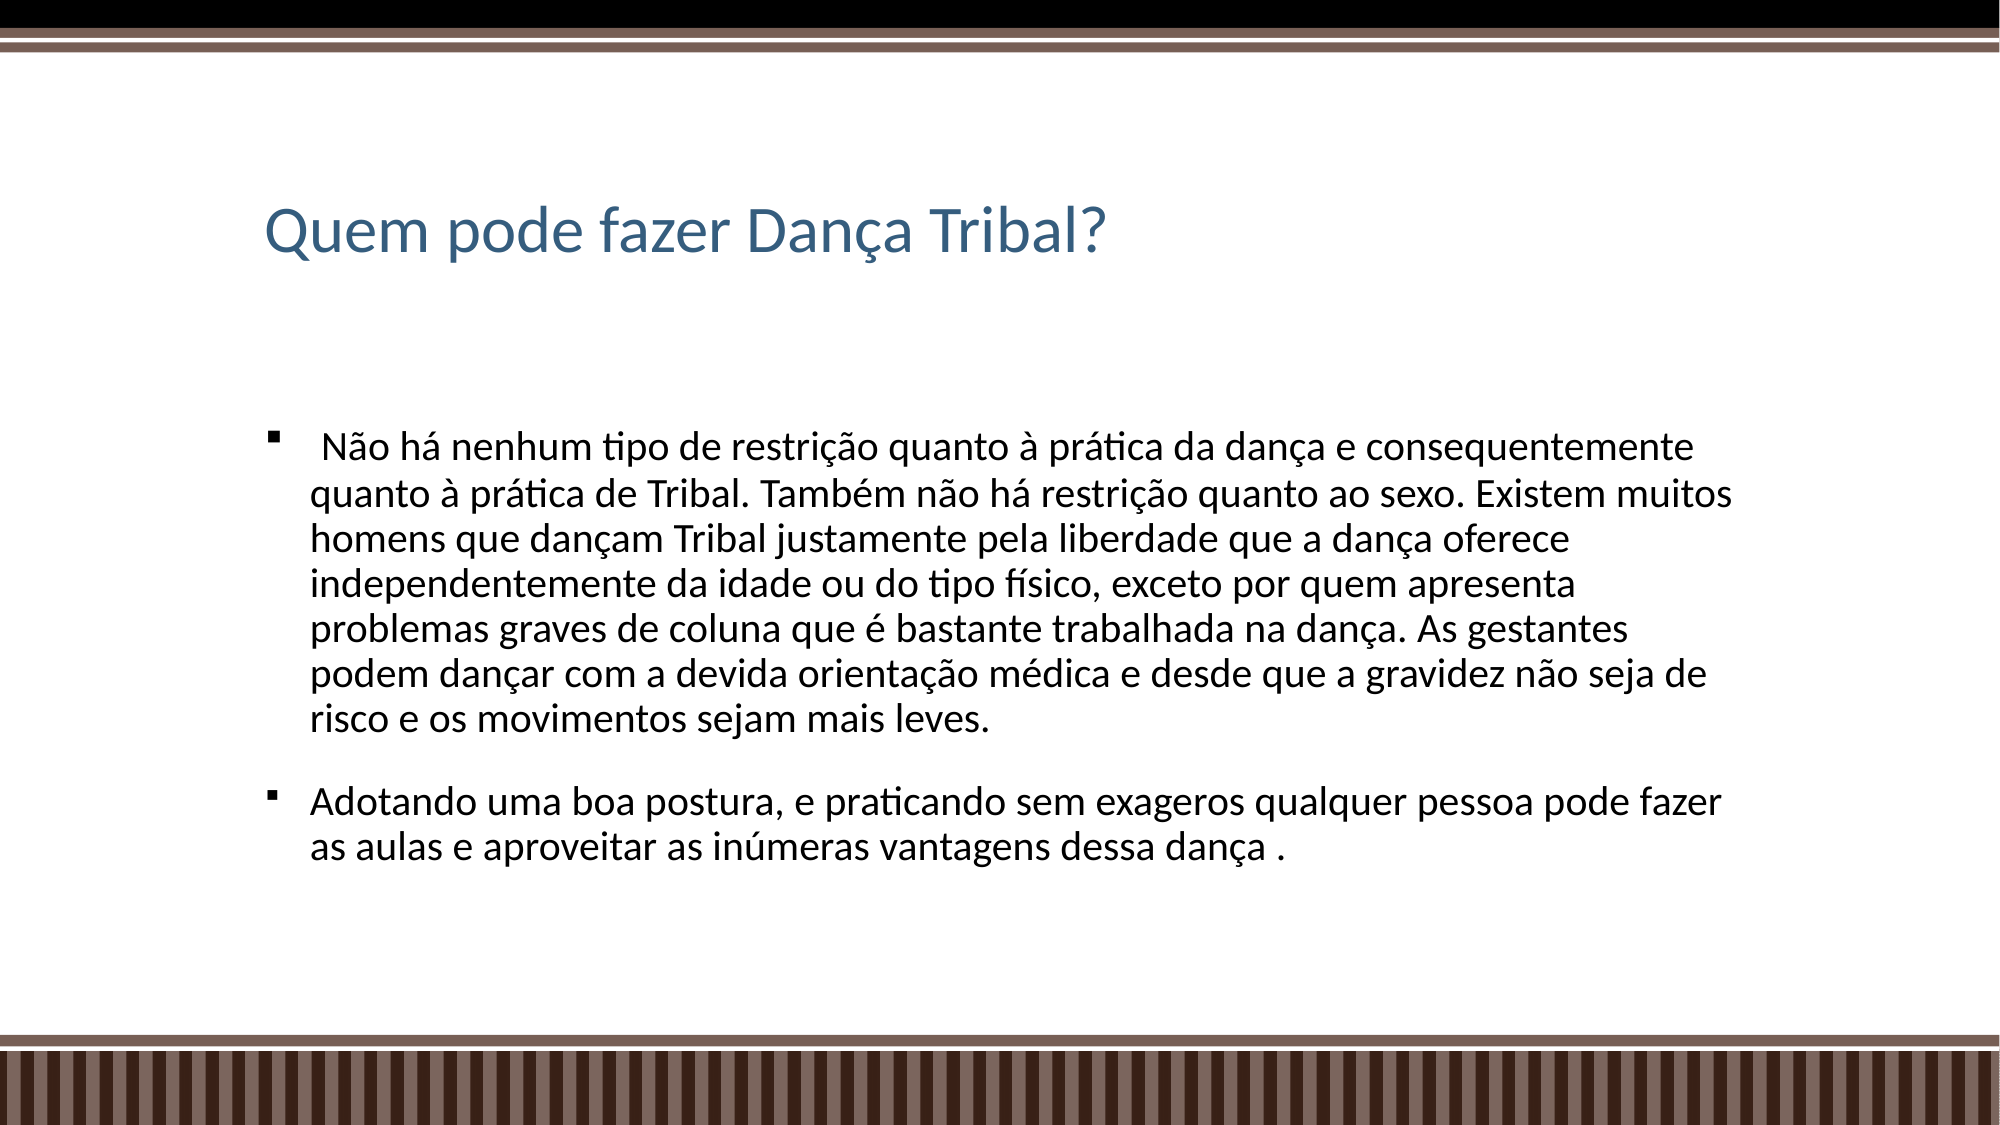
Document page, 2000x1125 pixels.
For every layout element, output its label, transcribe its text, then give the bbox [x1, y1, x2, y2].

list Não há nenhum tipo de restrição quanto à prática da dança e consequentemente quanto à prática de Tribal. Também não há restrição quanto ao sexo. Existem muitos homens que dançam Tribal justamente pela liberdade que a dança oferece independentemente da idade ou do tipo físico, exceto por quem apresenta problemas graves de coluna que é bastante trabalhada na dança. As gestantes podem dançar com a devida orientação médica e desde que a gravidez não seja de risco e os movimentos sejam mais leves. Adotando uma boa postura, e praticando sem exageros qualquer pessoa pode fazer as aulas e aproveitar as inúmeras vantagens dessa dança . [249, 312, 1750, 920]
title Quem pode fazer Dança Tribal? [249, 99, 1750, 275]
